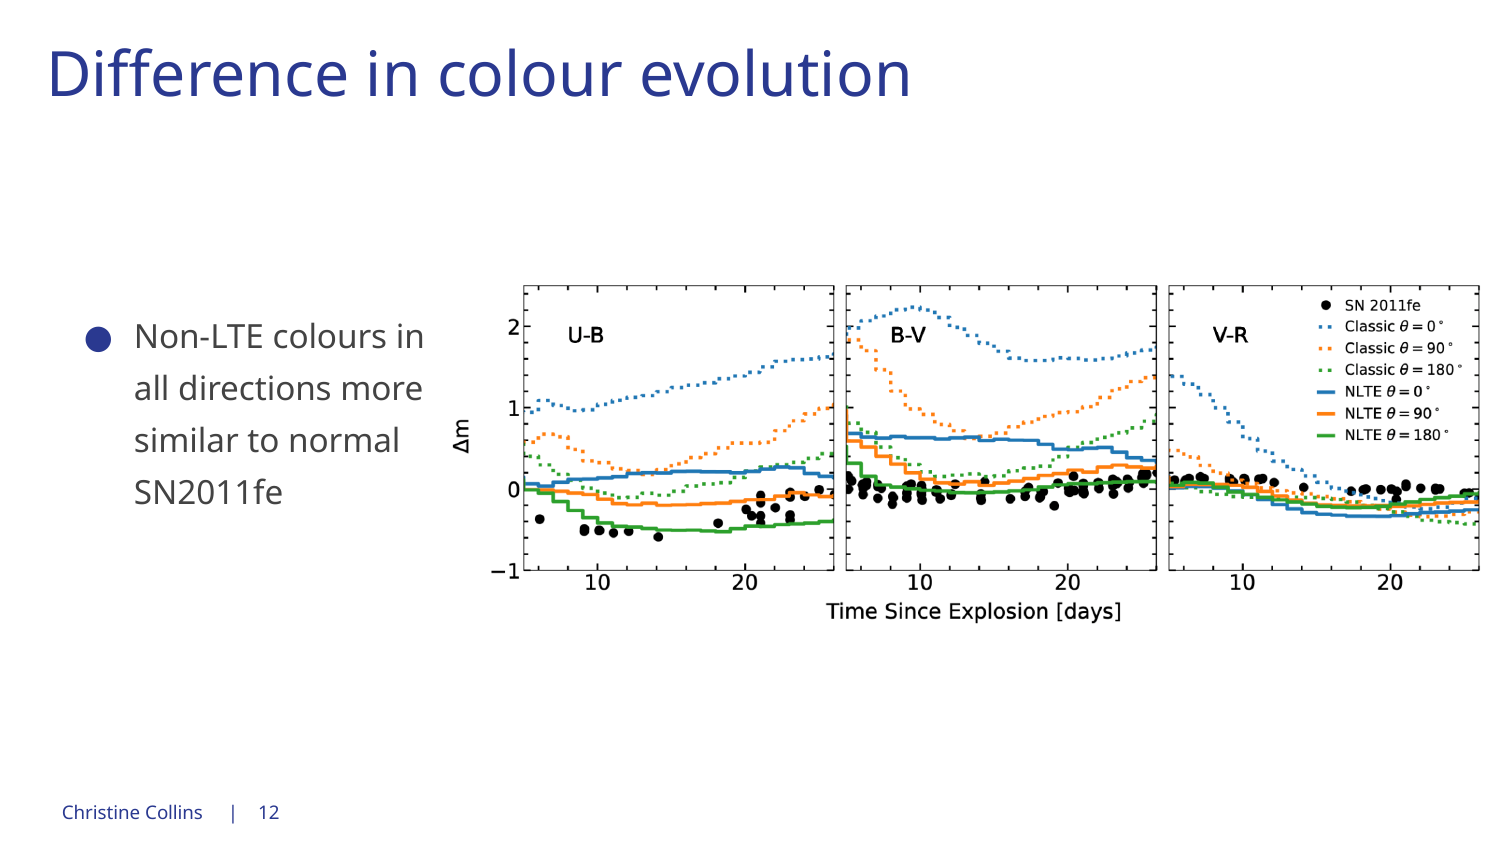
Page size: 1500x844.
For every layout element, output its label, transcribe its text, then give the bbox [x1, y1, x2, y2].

title Difference in colour evolution [46, 16, 1138, 126]
picture [405, 214, 1500, 657]
list Non-LTE colours in all directions more similar to normal SN2011fe [59, 298, 430, 751]
